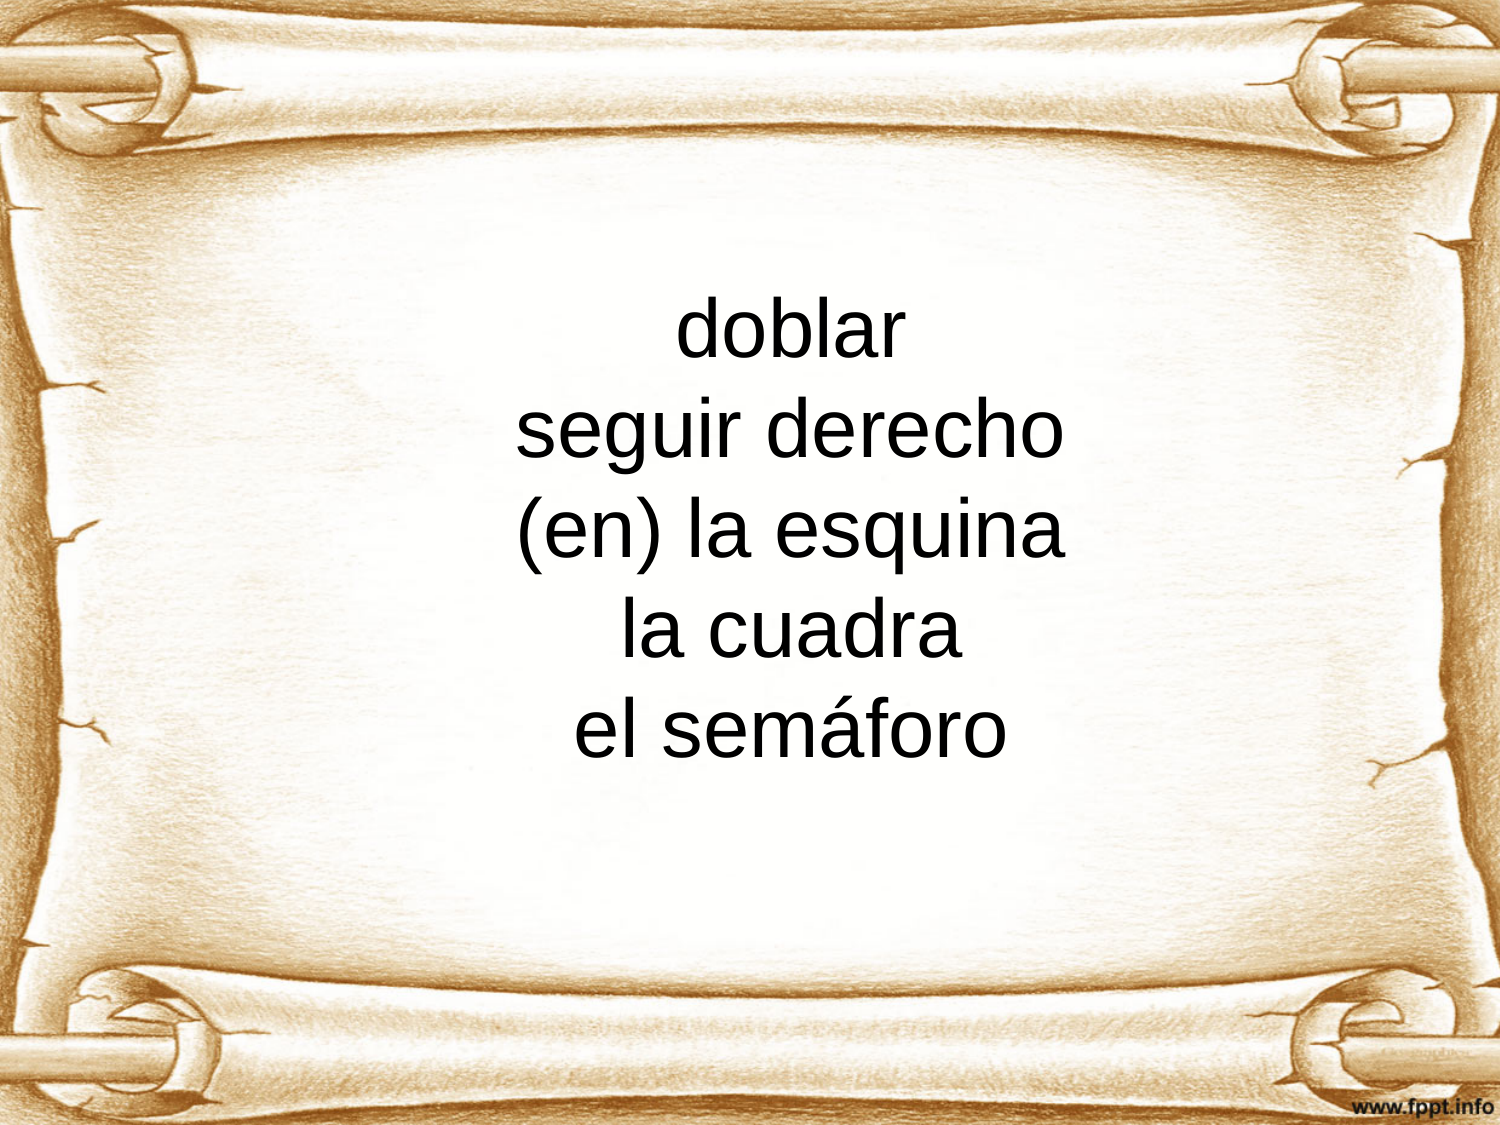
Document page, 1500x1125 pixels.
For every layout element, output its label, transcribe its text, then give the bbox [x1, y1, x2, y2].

text_box doblar seguir derecho (en) la esquina la cuadra el semáforo [371, 267, 1211, 872]
picture [0, 0, 1500, 1125]
